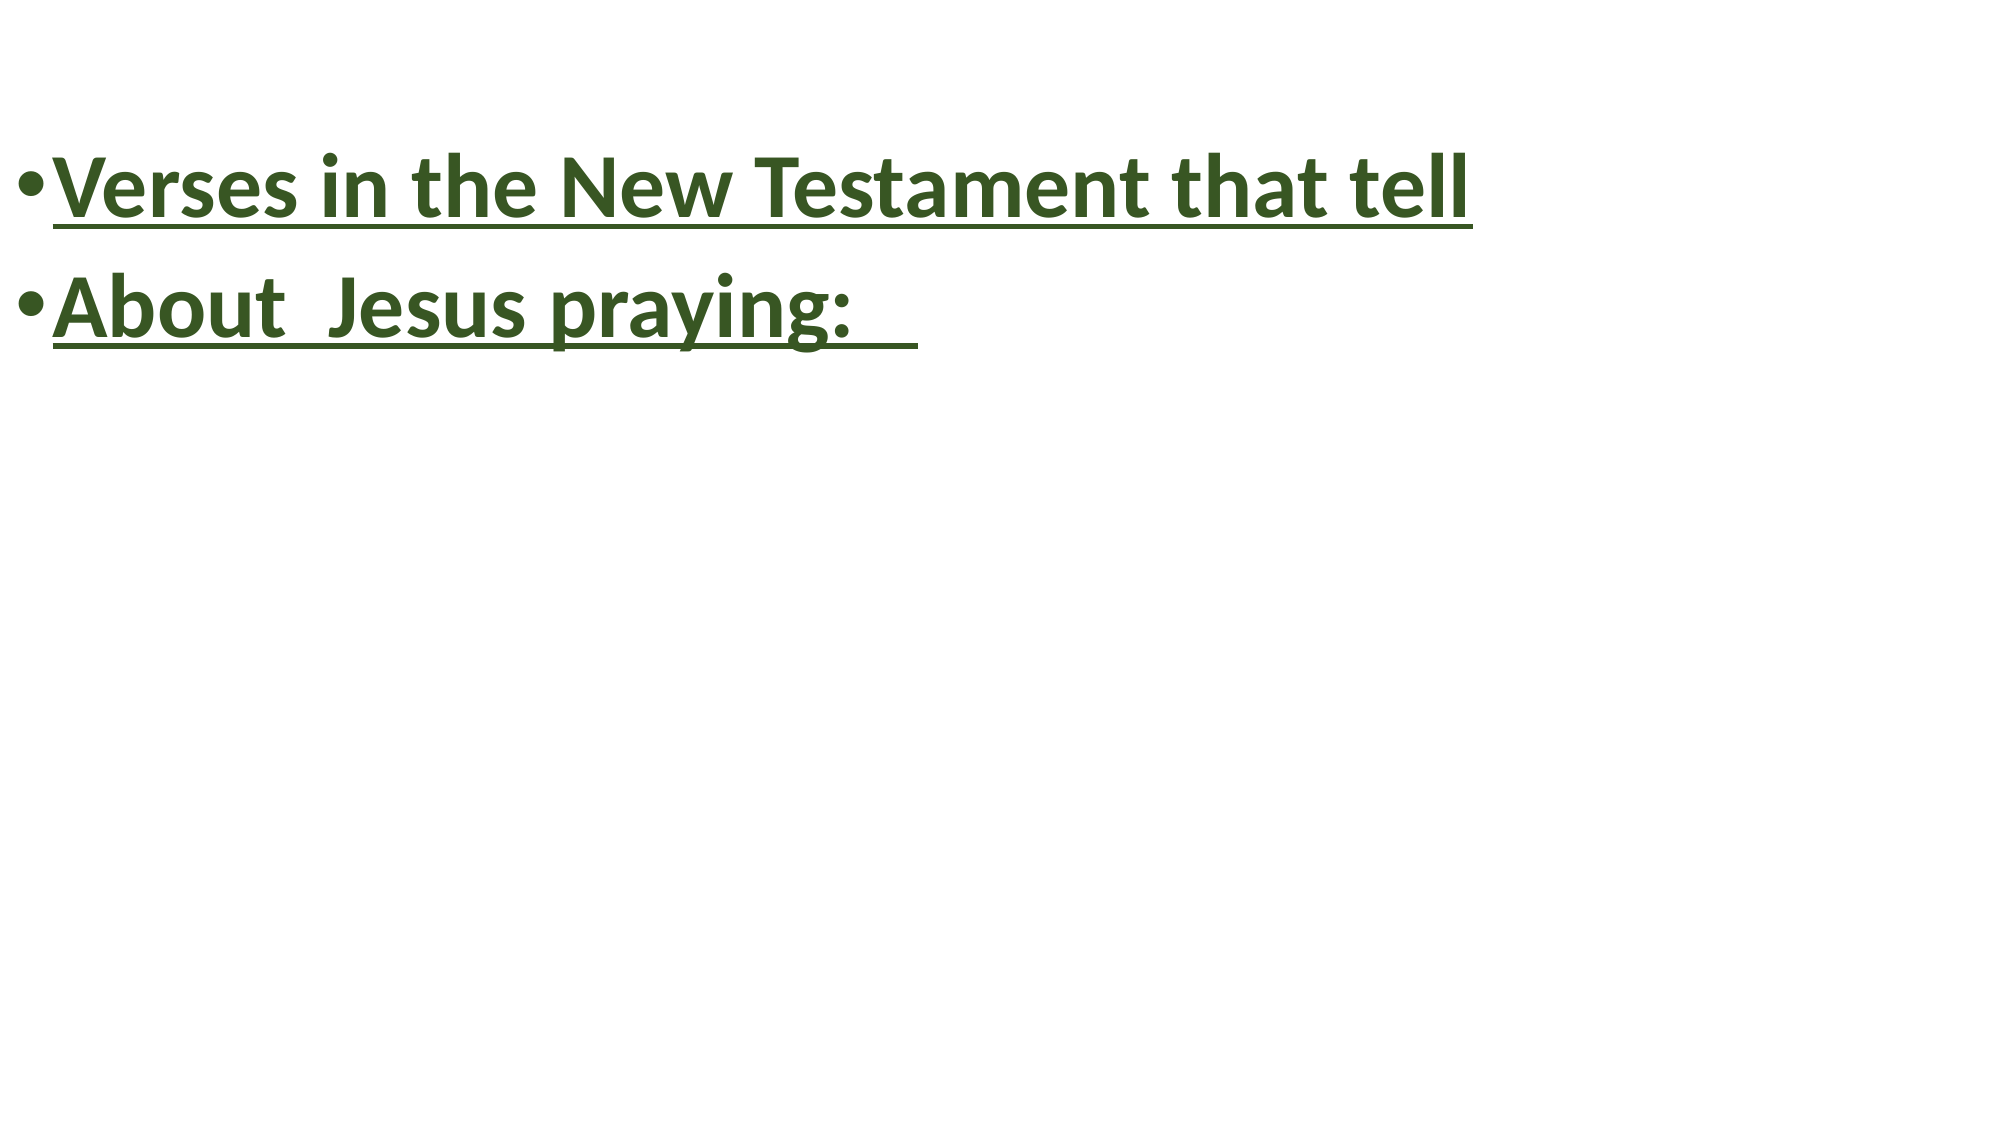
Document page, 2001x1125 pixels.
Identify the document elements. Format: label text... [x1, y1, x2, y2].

list Verses in the New Testament that tell About Jesus praying: [0, 0, 2000, 1125]
